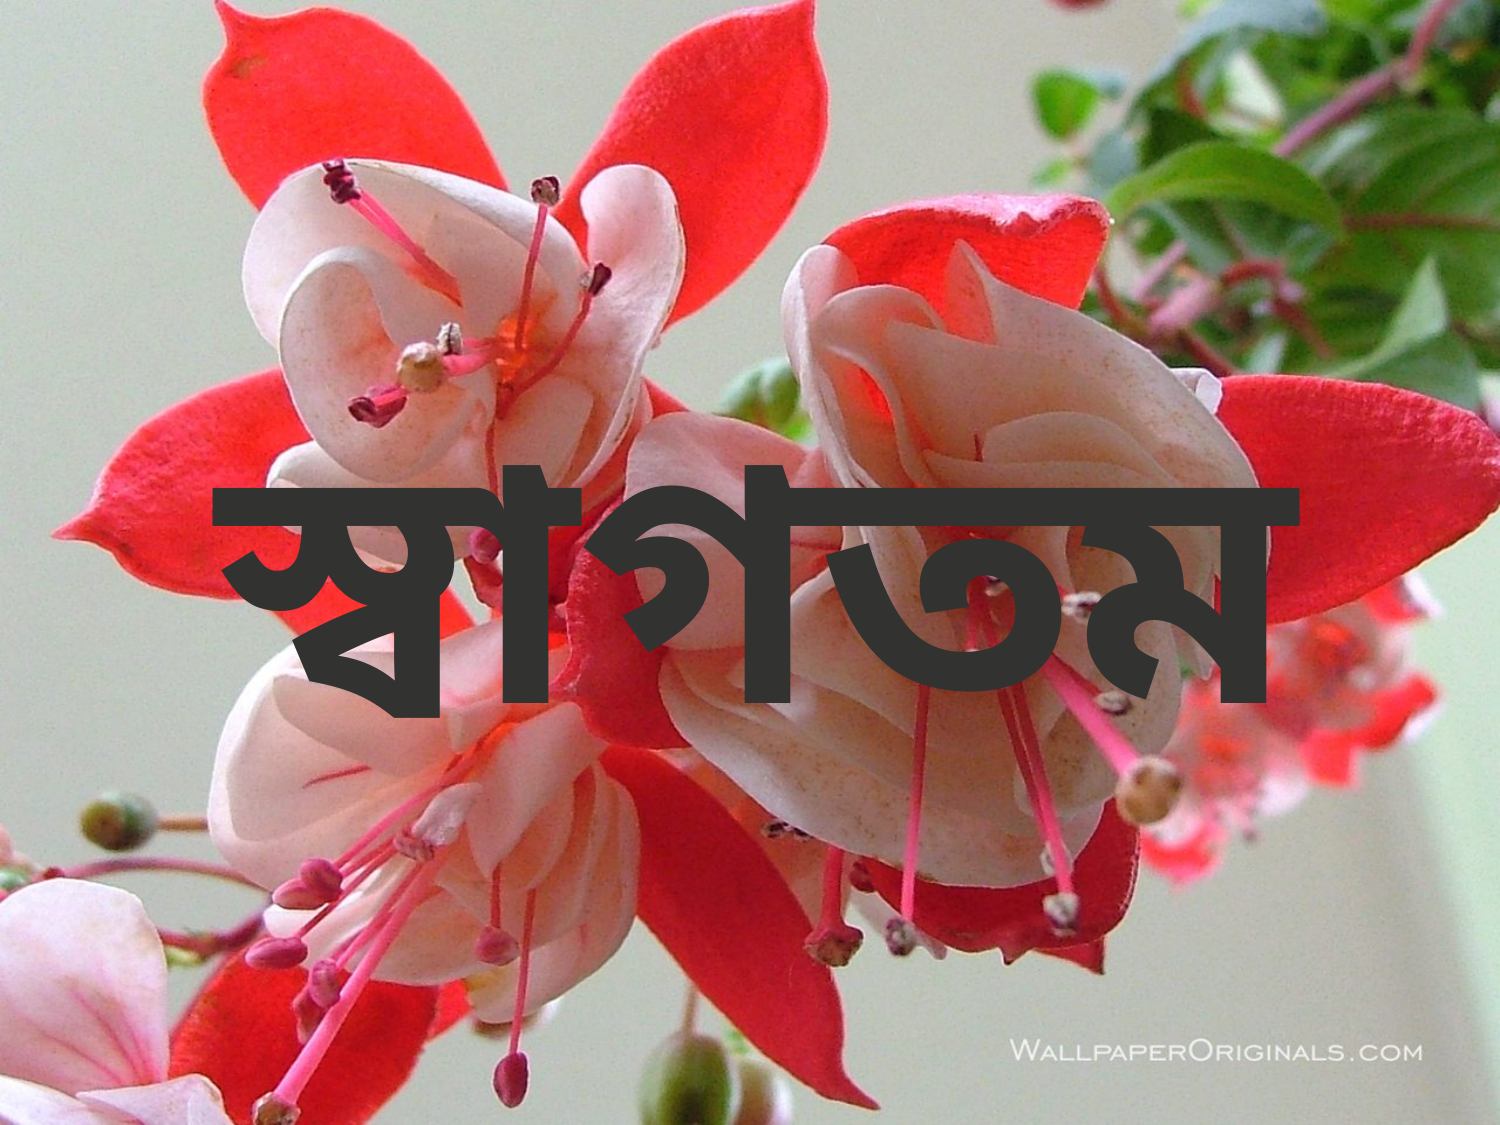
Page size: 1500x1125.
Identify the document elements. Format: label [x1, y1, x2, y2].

list [0, 0, 1500, 1125]
